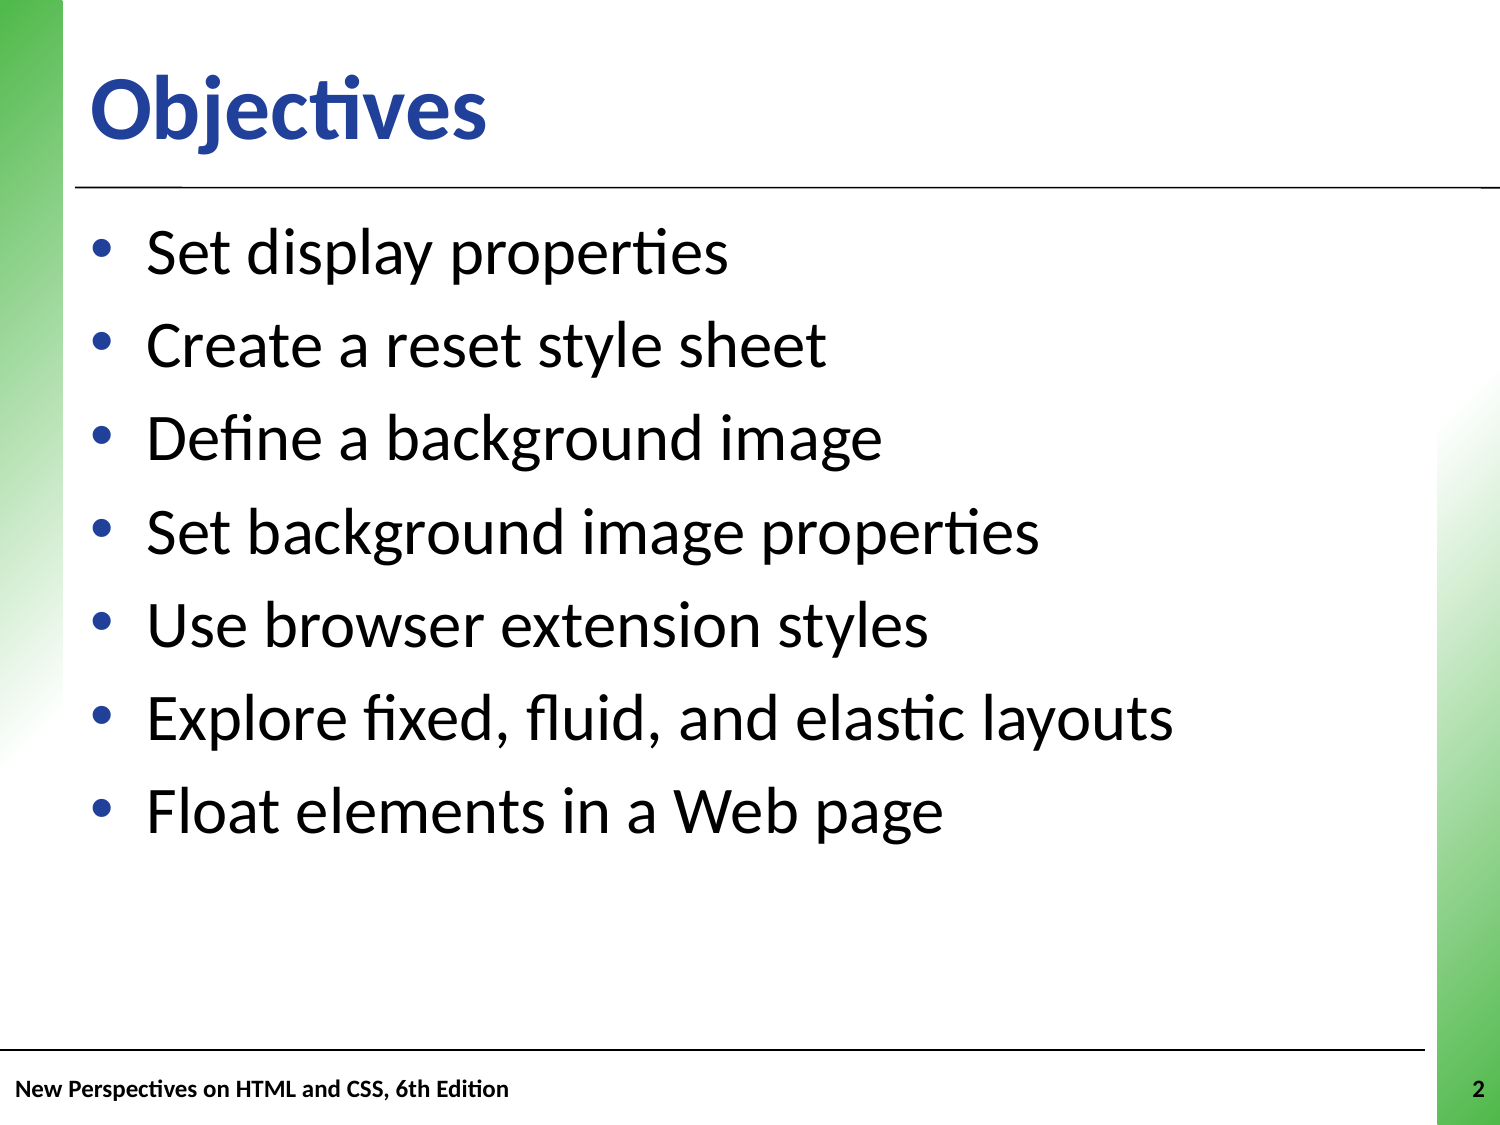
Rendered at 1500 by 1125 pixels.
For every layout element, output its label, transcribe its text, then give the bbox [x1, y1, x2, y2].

list Set display properties Create a reset style sheet Define a background image Set background image properties Use browser extension styles Explore fixed, fluid, and elastic layouts Float elements in a Web page [74, 199, 1438, 1006]
title Objectives [74, 24, 1438, 181]
footer New Perspectives on HTML and CSS, 6th Edition [0, 1050, 1350, 1125]
slide_number 2 [1412, 1050, 1500, 1125]
